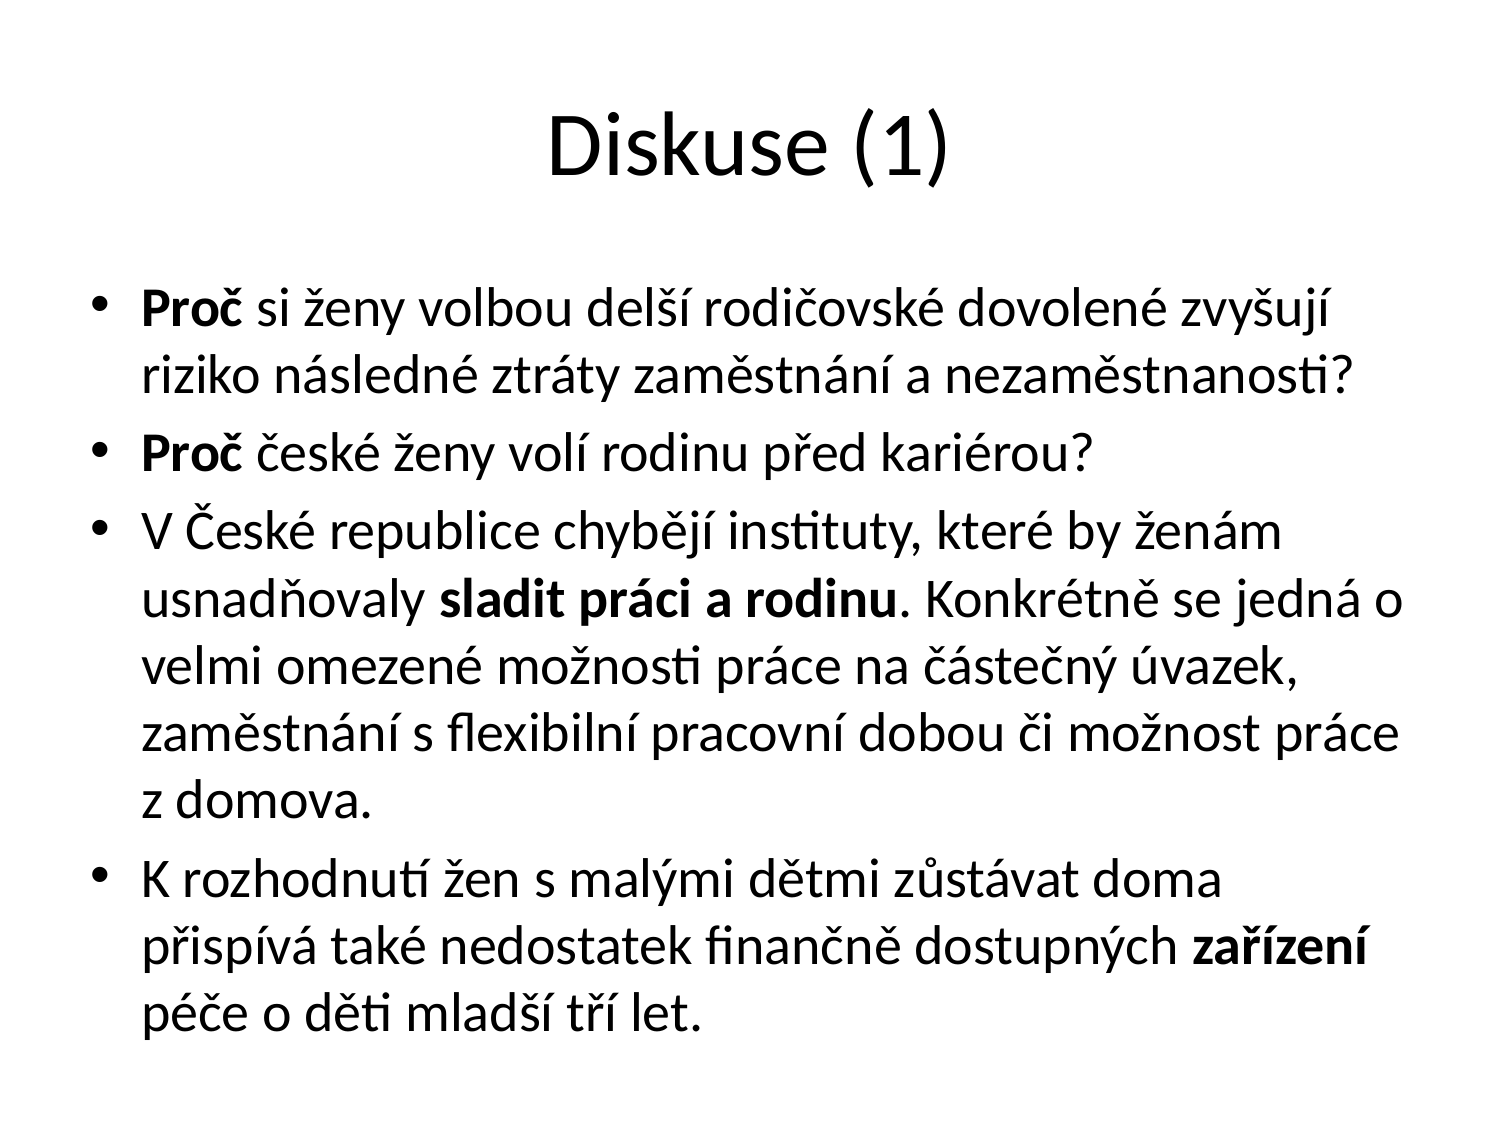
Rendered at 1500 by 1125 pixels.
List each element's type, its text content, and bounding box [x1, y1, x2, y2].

title Diskuse (1) [75, 45, 1425, 233]
list Proč si ženy volbou delší rodičovské dovolené zvyšují riziko následné ztráty zaměstnání a nezaměstnanosti? Proč české ženy volí rodinu před kariérou? V České republice chybějí instituty, které by ženám usnadňovaly sladit práci a rodinu. Konkrétně se jedná o velmi omezené možnosti práce na částečný úvazek, zaměstnání s flexibilní pracovní dobou či možnost práce z domova. K rozhodnutí žen s malými dětmi zůstávat doma přispívá také nedostatek finančně dostupných zařízení péče o děti mladší tří let. [75, 262, 1425, 1059]
